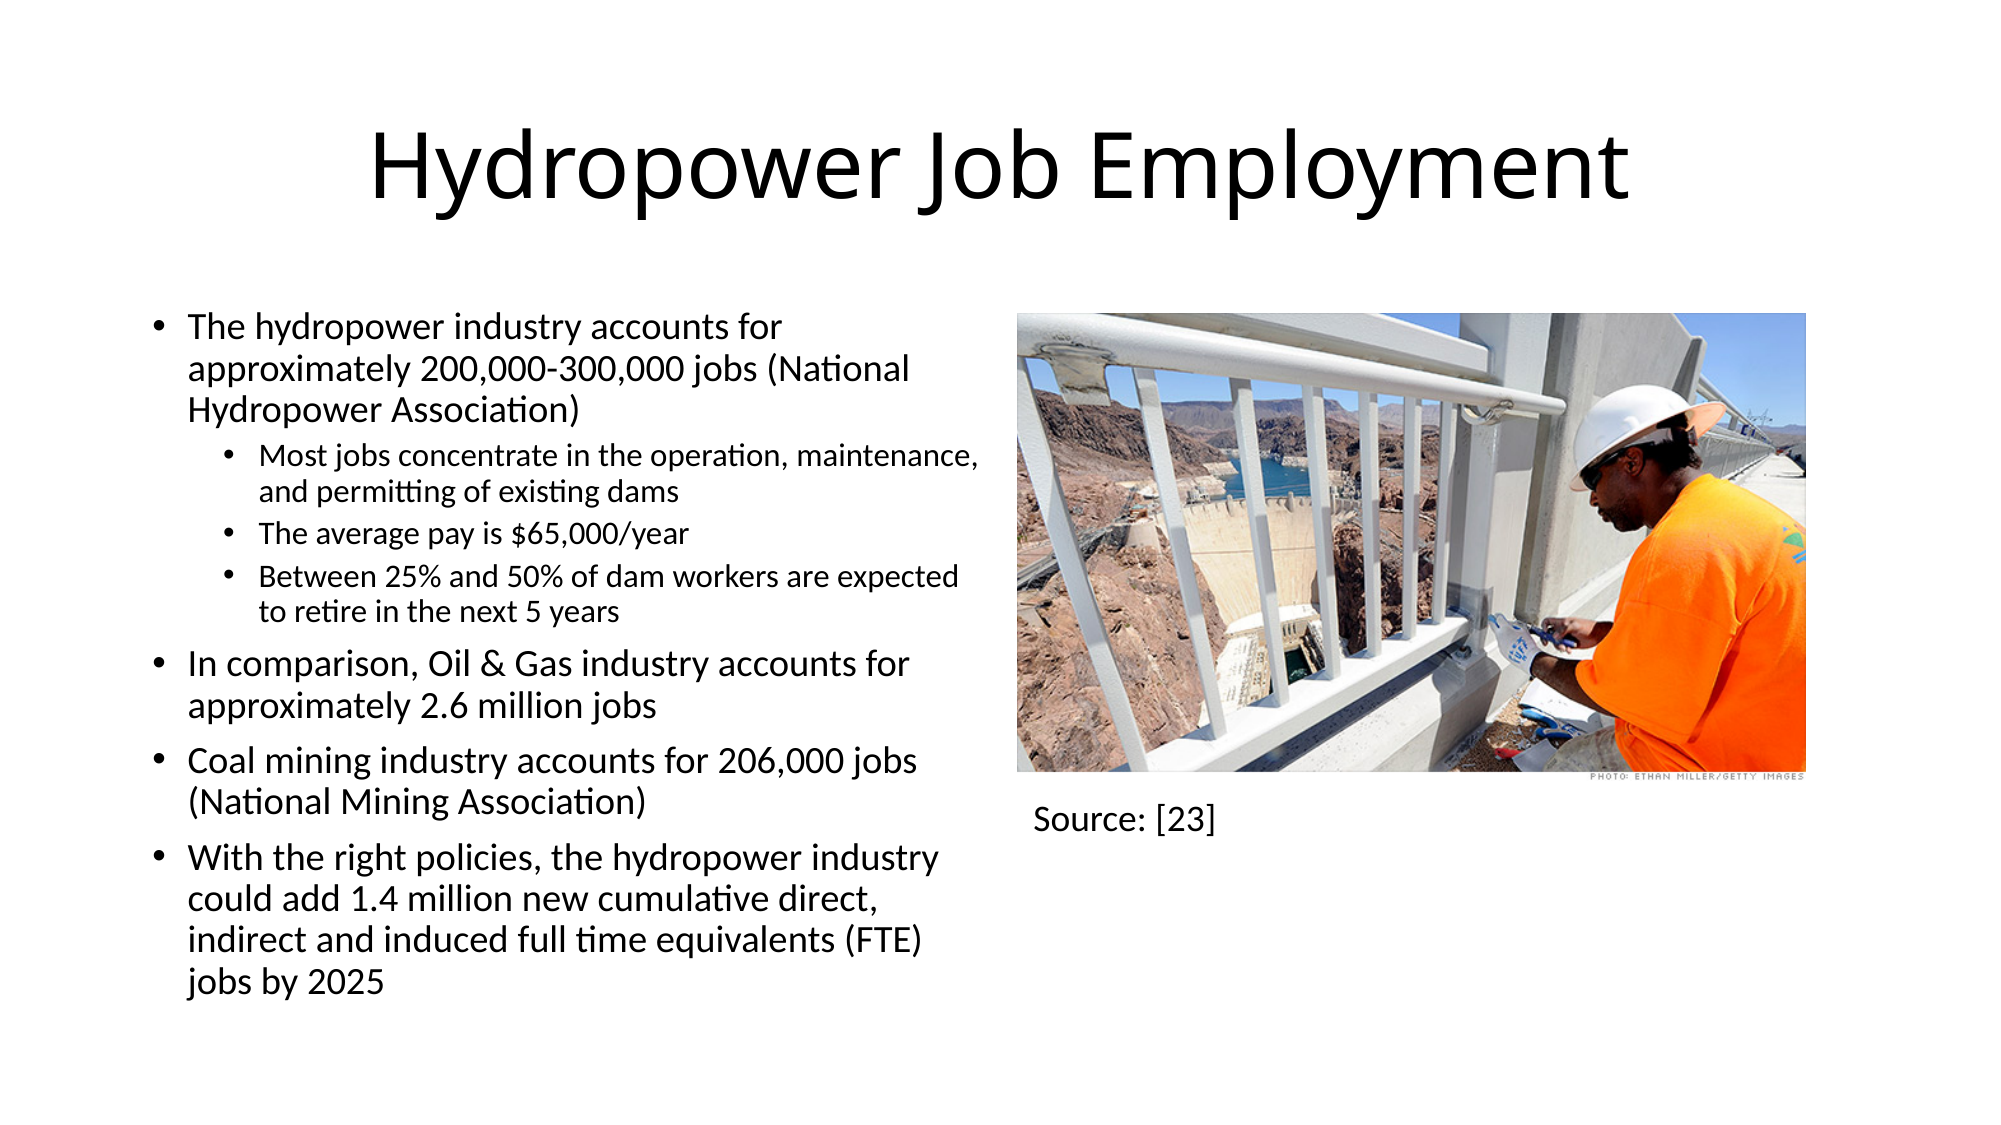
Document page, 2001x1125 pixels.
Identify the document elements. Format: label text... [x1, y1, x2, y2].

title Hydropower Job Employment [137, 59, 1863, 278]
list The hydropower industry accounts for approximately 200,000-300,000 jobs (National Hydropower Association) Most jobs concentrate in the operation, maintenance, and permitting of existing dams The average pay is $65,000/year Between 25% and 50% of dam workers are expected to retire in the next 5 years In comparison, Oil & Gas industry accounts for approximately 2.6 million jobs Coal mining industry accounts for 206,000 jobs (National Mining Association) With the right policies, the hydropower industry could add 1.4 million new cumulative direct, indirect and induced full time equivalents (FTE) jobs by 2025 [137, 299, 1000, 1014]
text_box Source: [23] [1018, 786, 1232, 847]
picture [1017, 313, 1806, 781]
